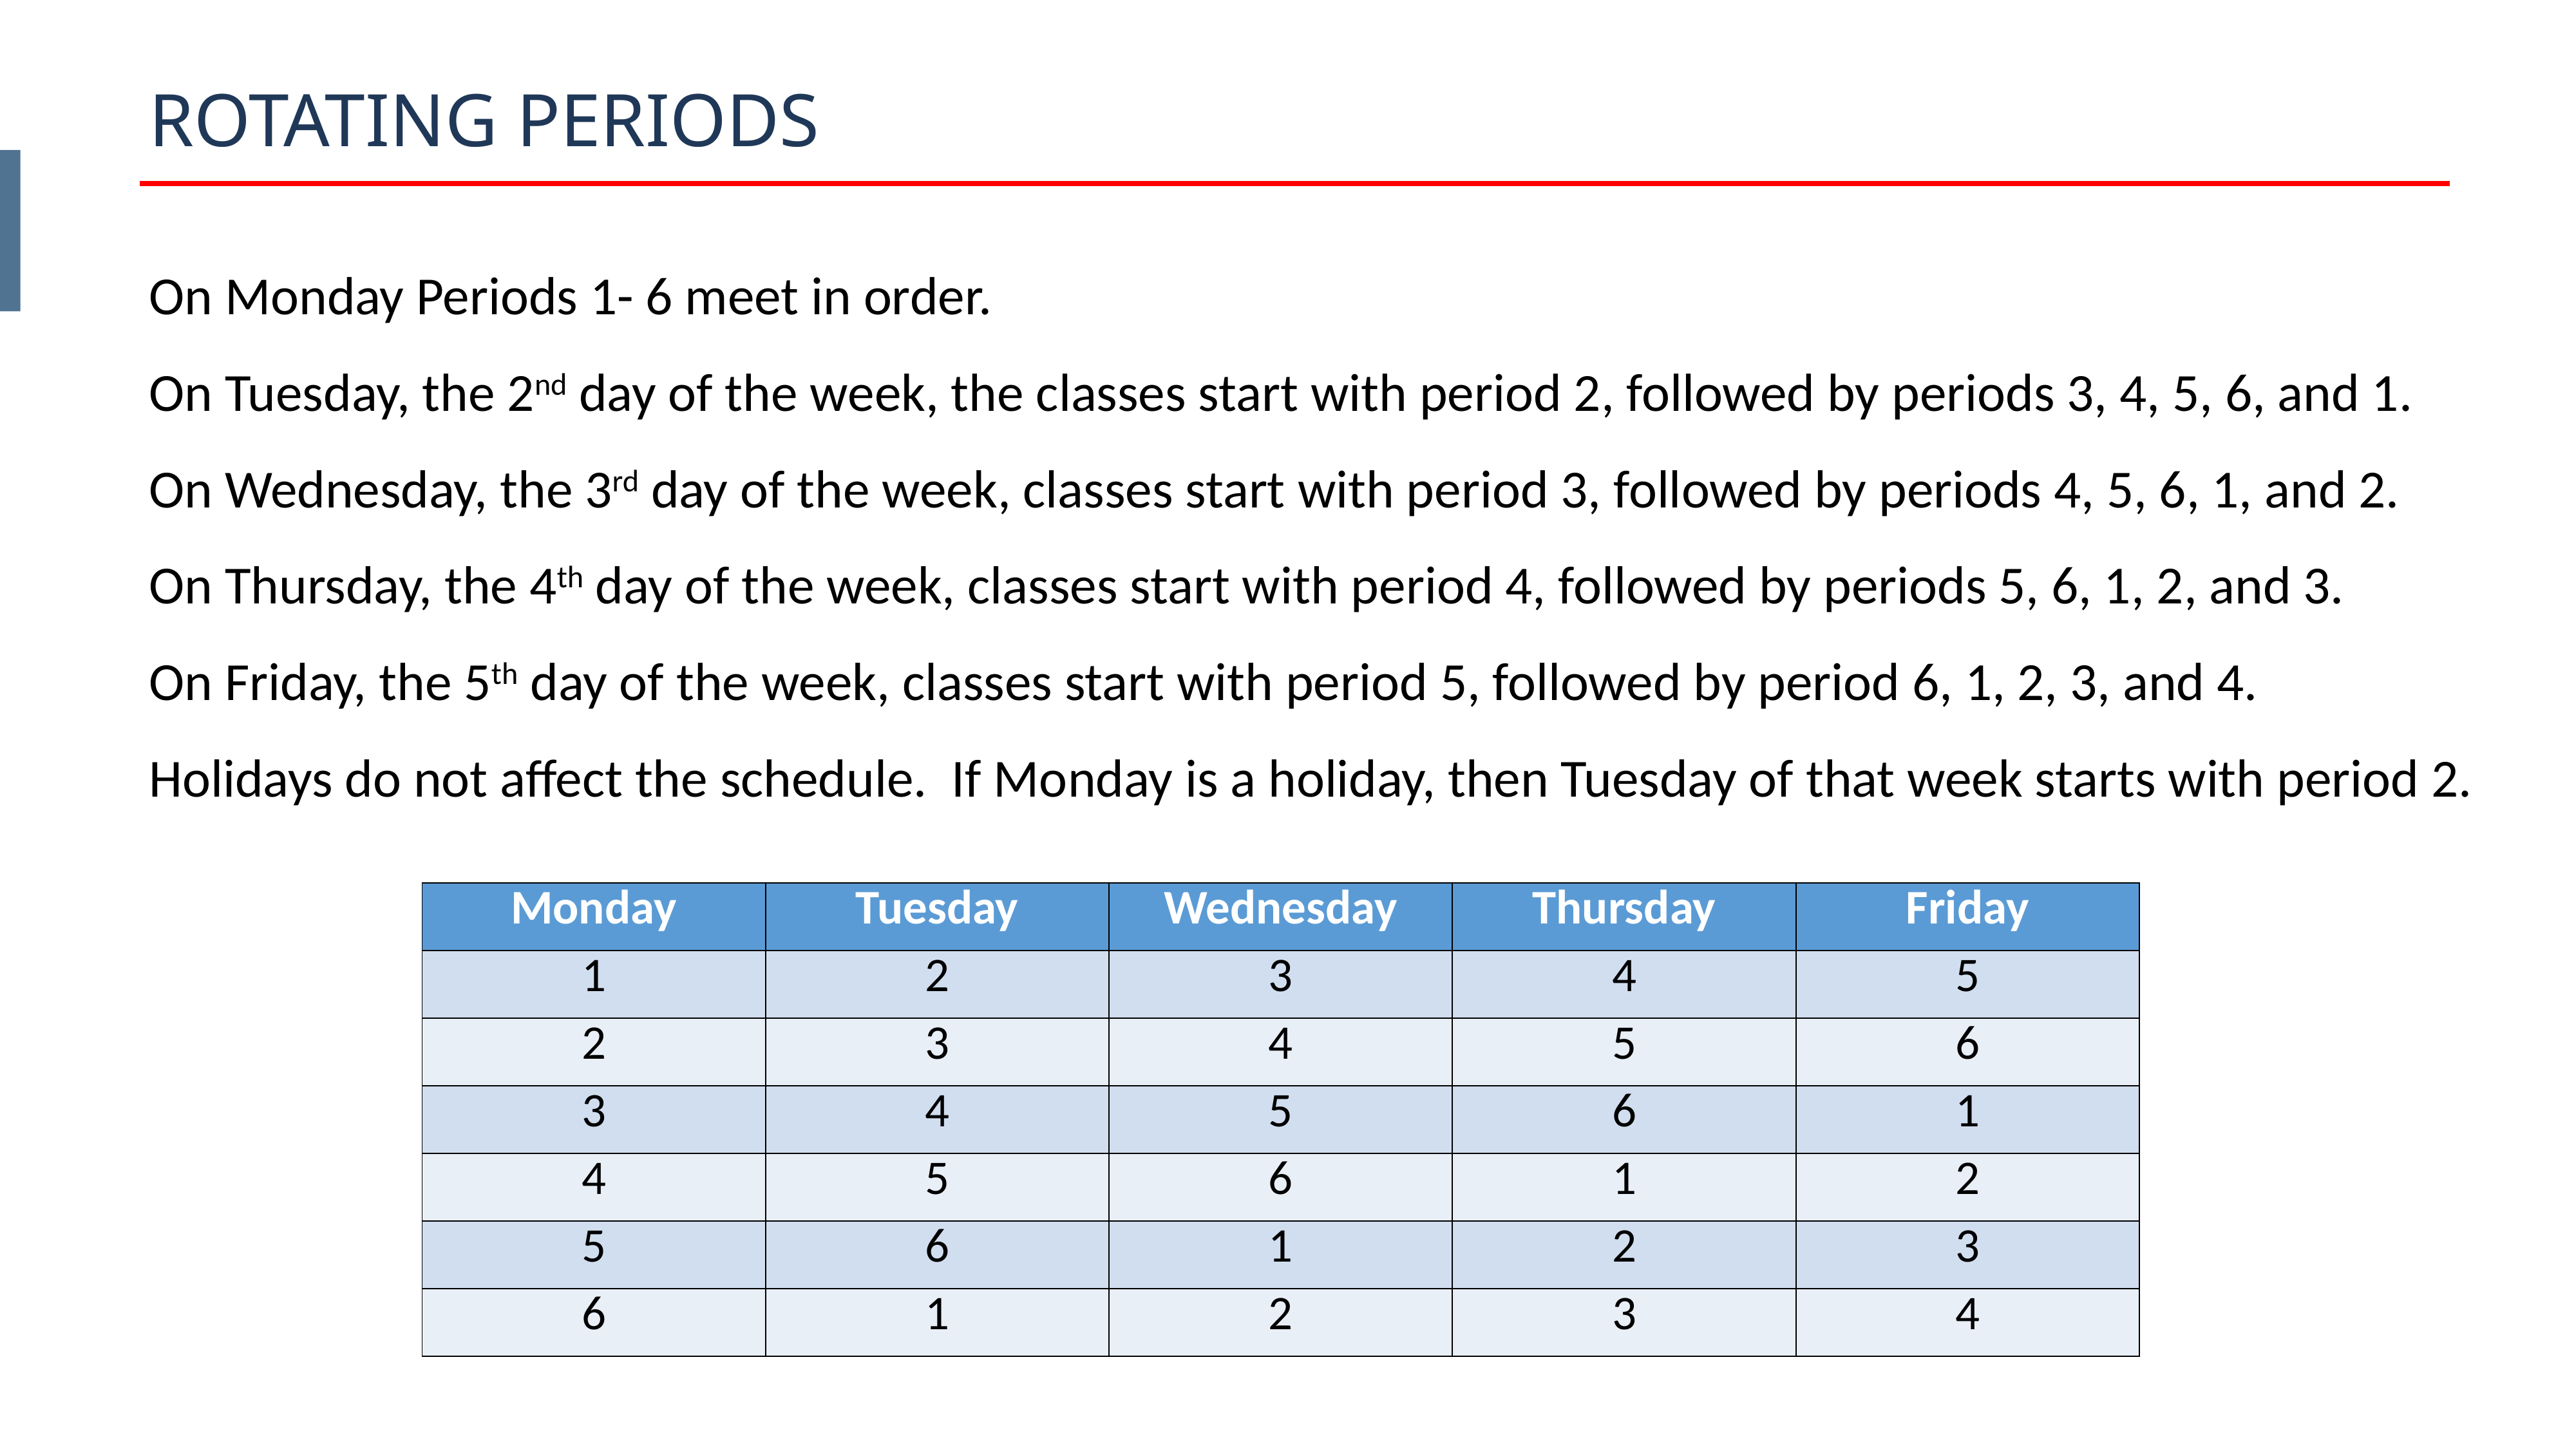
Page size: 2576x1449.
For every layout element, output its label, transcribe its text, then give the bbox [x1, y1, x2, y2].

text_box ROTATING PERIODS [139, 69, 1399, 166]
table_cell 6 [1453, 1086, 1795, 1153]
table_cell 5 [422, 1222, 765, 1288]
table_cell 2 [766, 951, 1108, 1018]
table_cell 1 [1110, 1222, 1452, 1288]
table_cell 2 [1110, 1289, 1452, 1356]
table_cell 2 [1797, 1154, 2139, 1220]
table_cell 3 [1110, 951, 1452, 1018]
table_cell 3 [766, 1019, 1108, 1085]
text_box On Monday Periods 1- 6 meet in order. On Tuesday, the 2nd day of the week, the classes start with period 2, followed by periods 3, 4, 5, 6, and 1. On Wednesday, the 3rd day of the week, classes start with period 3, followed by periods 4, 5, 6, 1, and 2. On Thursday, the 4th day of the week, classes start with period 4, followed by periods 5, 6, 1, 2, and 3. On Friday, the 5th day of the week, classes start with period 5, followed by period 6, 1, 2, 3, and 4. Holidays do not affect the schedule. If Monday is a holiday, then Tuesday of that week starts with period 2. [139, 223, 2500, 813]
table_cell 5 [1797, 951, 2139, 1018]
table_cell 3 [422, 1086, 765, 1153]
table_cell 4 [1453, 951, 1795, 1018]
table_cell 4 [1797, 1289, 2139, 1356]
table_cell 5 [766, 1154, 1108, 1220]
table_cell 4 [422, 1154, 765, 1220]
table_cell 4 [1110, 1019, 1452, 1085]
table_cell 2 [1453, 1222, 1795, 1288]
text_box [0, 149, 21, 312]
table_header Thursday [1453, 884, 1795, 950]
table_cell 3 [1797, 1222, 2139, 1288]
table_header Tuesday [766, 884, 1108, 950]
table_cell 5 [1110, 1086, 1452, 1153]
table_cell 6 [1110, 1154, 1452, 1220]
table_cell 6 [422, 1289, 765, 1356]
table_cell 3 [1453, 1289, 1795, 1356]
table_cell 2 [422, 1019, 765, 1085]
table_cell 4 [766, 1086, 1108, 1153]
table_header Monday [422, 884, 765, 950]
table_cell 5 [1453, 1019, 1795, 1085]
table_cell 6 [1797, 1019, 2139, 1085]
table_header Friday [1797, 884, 2139, 950]
table_cell 6 [766, 1222, 1108, 1288]
table_cell 1 [766, 1289, 1108, 1356]
table_cell 1 [422, 951, 765, 1018]
table_cell 1 [1797, 1086, 2139, 1153]
table_cell 1 [1453, 1154, 1795, 1220]
table_header Wednesday [1110, 884, 1452, 950]
